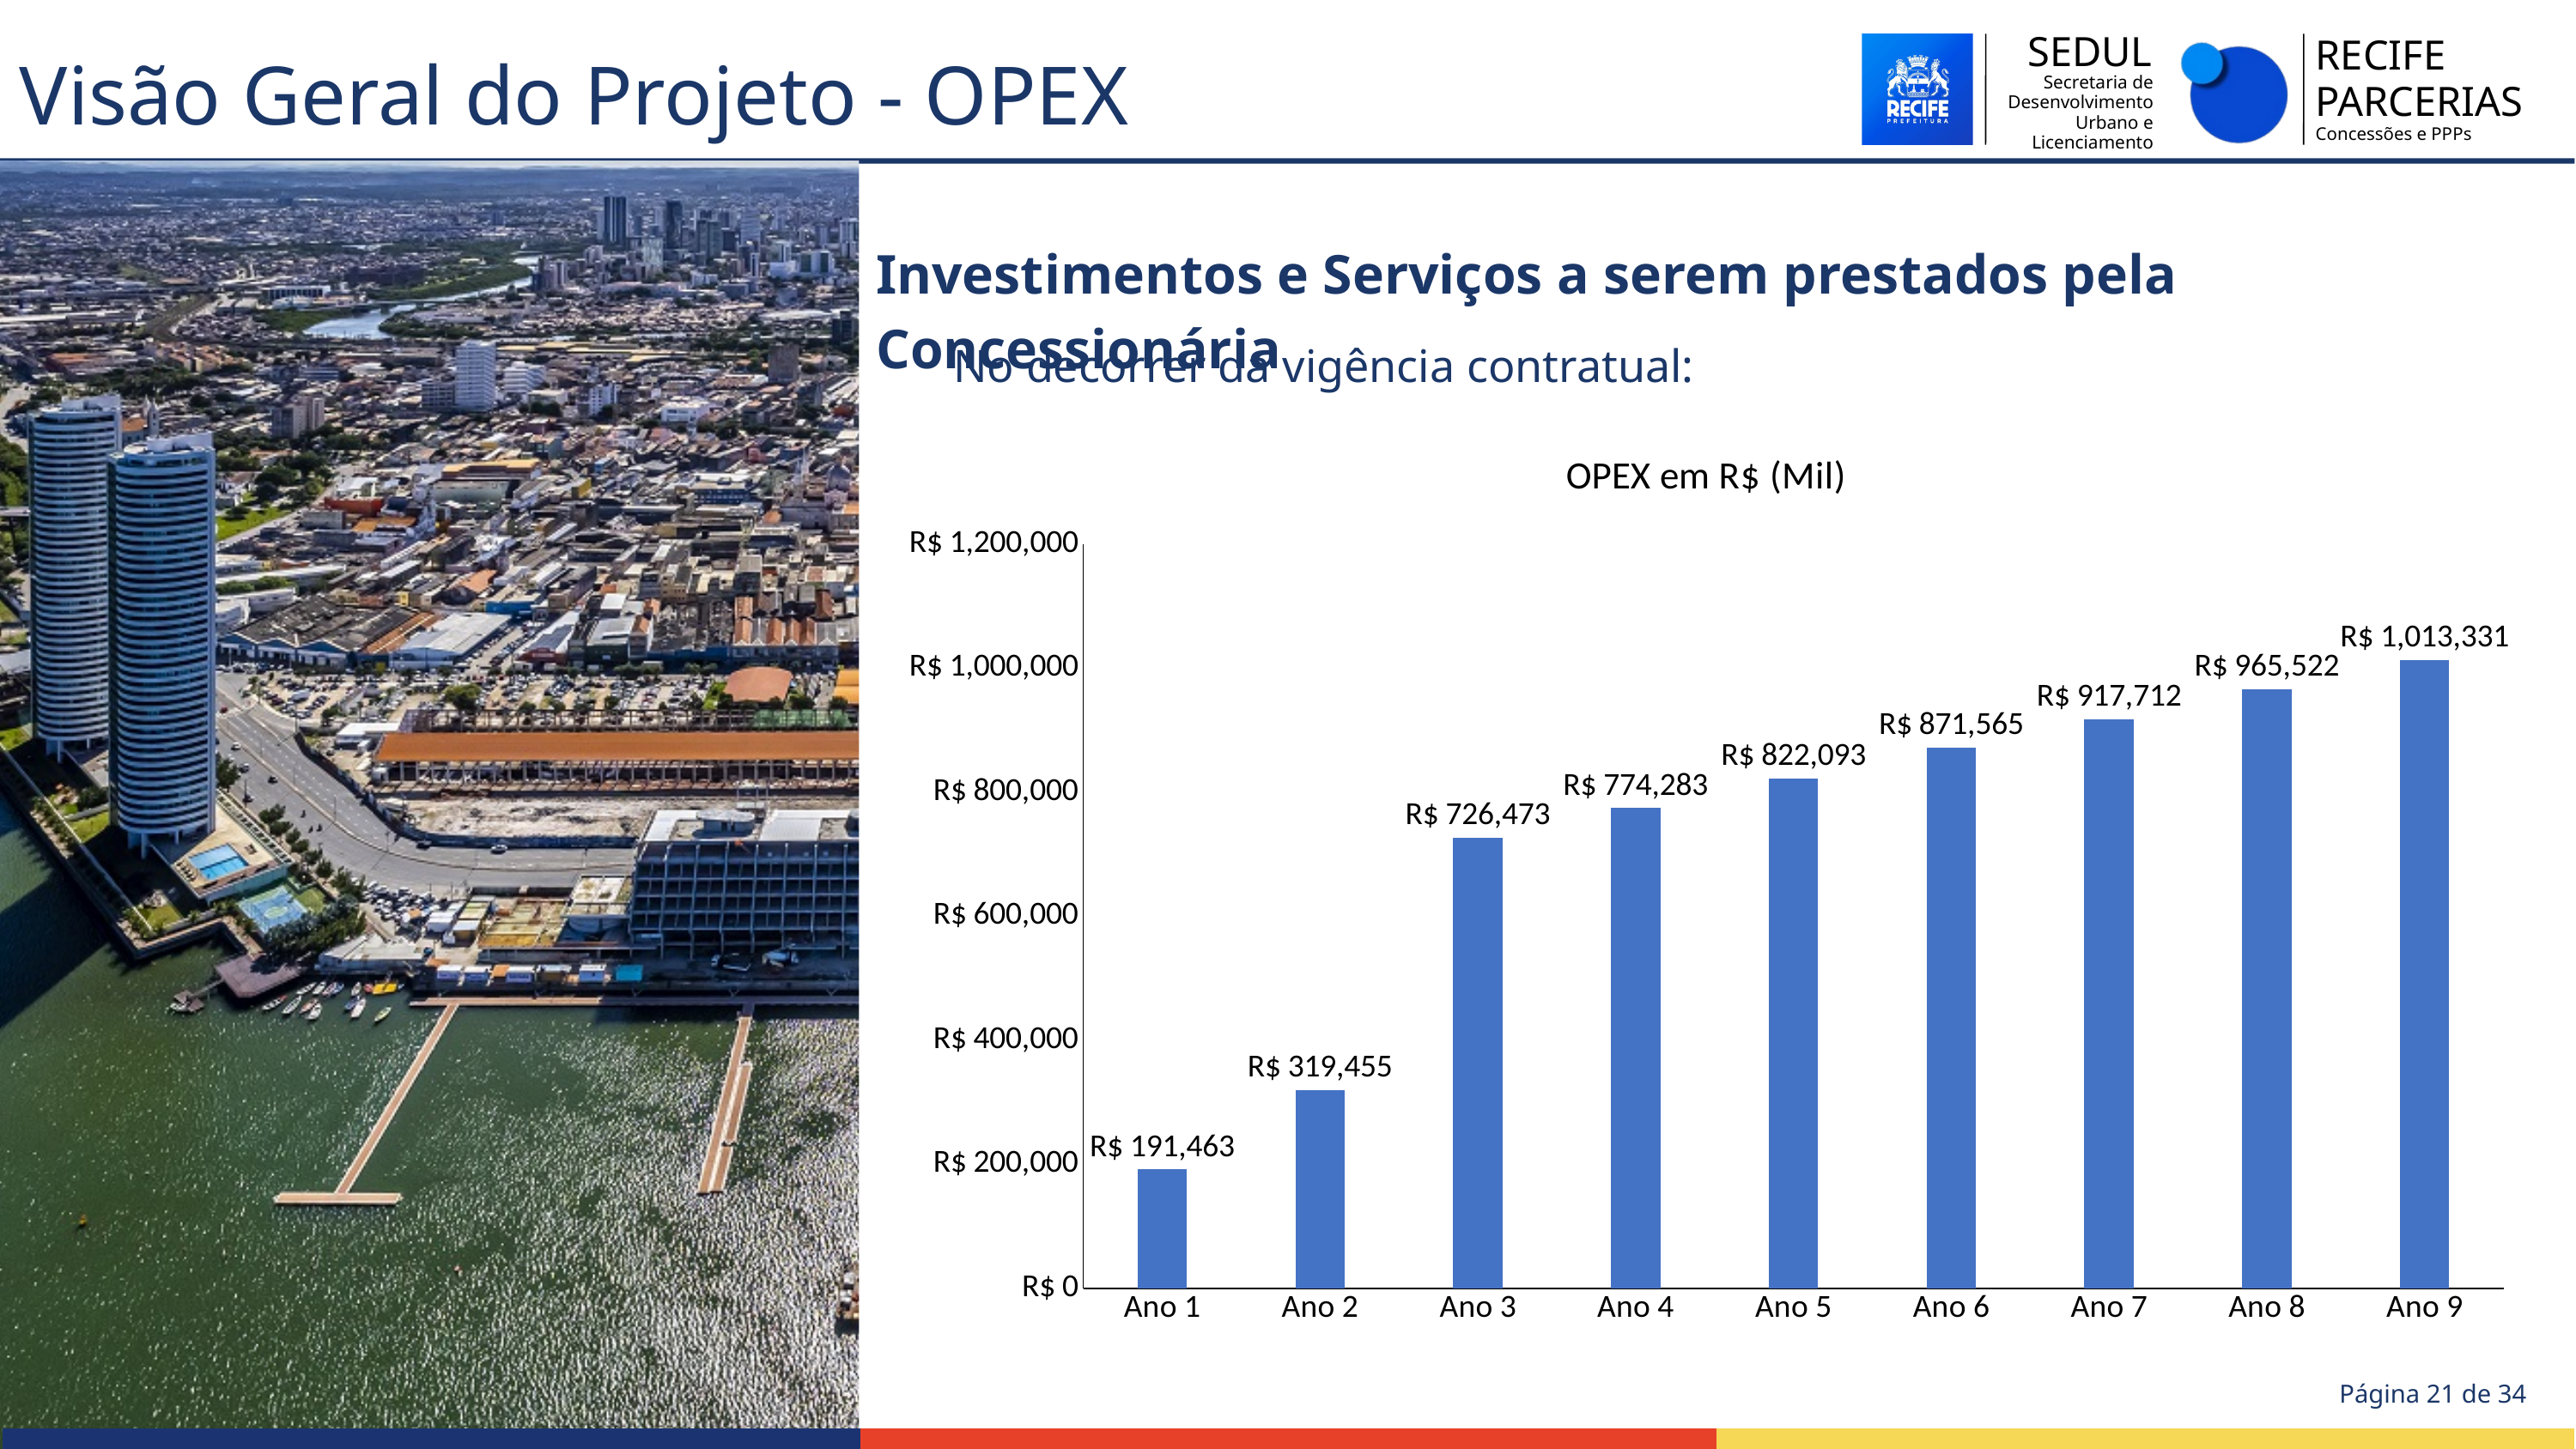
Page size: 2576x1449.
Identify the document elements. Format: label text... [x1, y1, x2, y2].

chart [875, 421, 2537, 1344]
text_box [2, 1428, 861, 1449]
picture [0, 161, 860, 1449]
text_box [863, 1428, 1716, 1449]
text_box Página 21 de 34 [2329, 1373, 2537, 1408]
text_box RECIFE PARCERIAS [2315, 32, 2537, 124]
text_box Visão Geral do Projeto - OPEX [19, 27, 1324, 142]
text_box Concessões e PPPs [2315, 124, 2537, 144]
text_box [2179, 33, 2292, 145]
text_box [1716, 1428, 2575, 1449]
text_box Investimentos e Serviços a serem prestados pela Concessionária [876, 229, 2537, 380]
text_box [1862, 27, 2154, 173]
text_box No decorrer da vigência contratual: [953, 328, 2537, 391]
